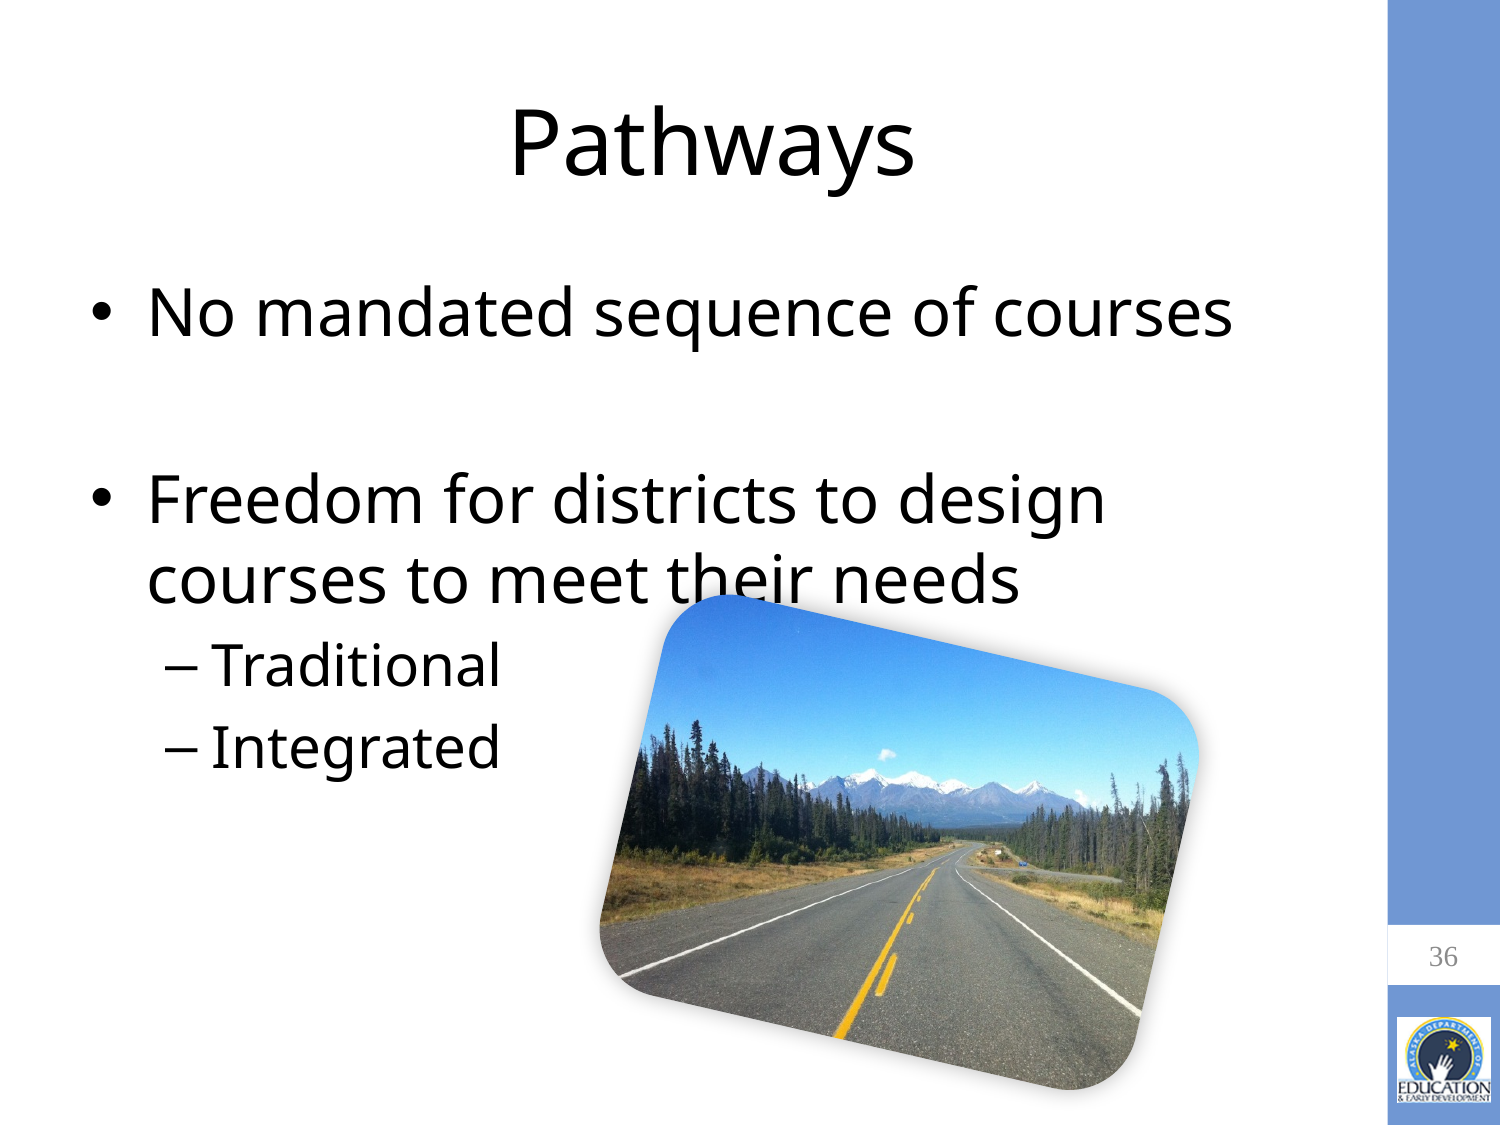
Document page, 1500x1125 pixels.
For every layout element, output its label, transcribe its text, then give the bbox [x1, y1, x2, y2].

slide_number 36 [1387, 924, 1500, 985]
picture [599, 594, 1199, 1090]
picture [1397, 1017, 1491, 1103]
title Pathways [75, 45, 1350, 233]
list No mandated sequence of courses Freedom for districts to design courses to meet their needs Traditional Integrated [75, 262, 1350, 1005]
